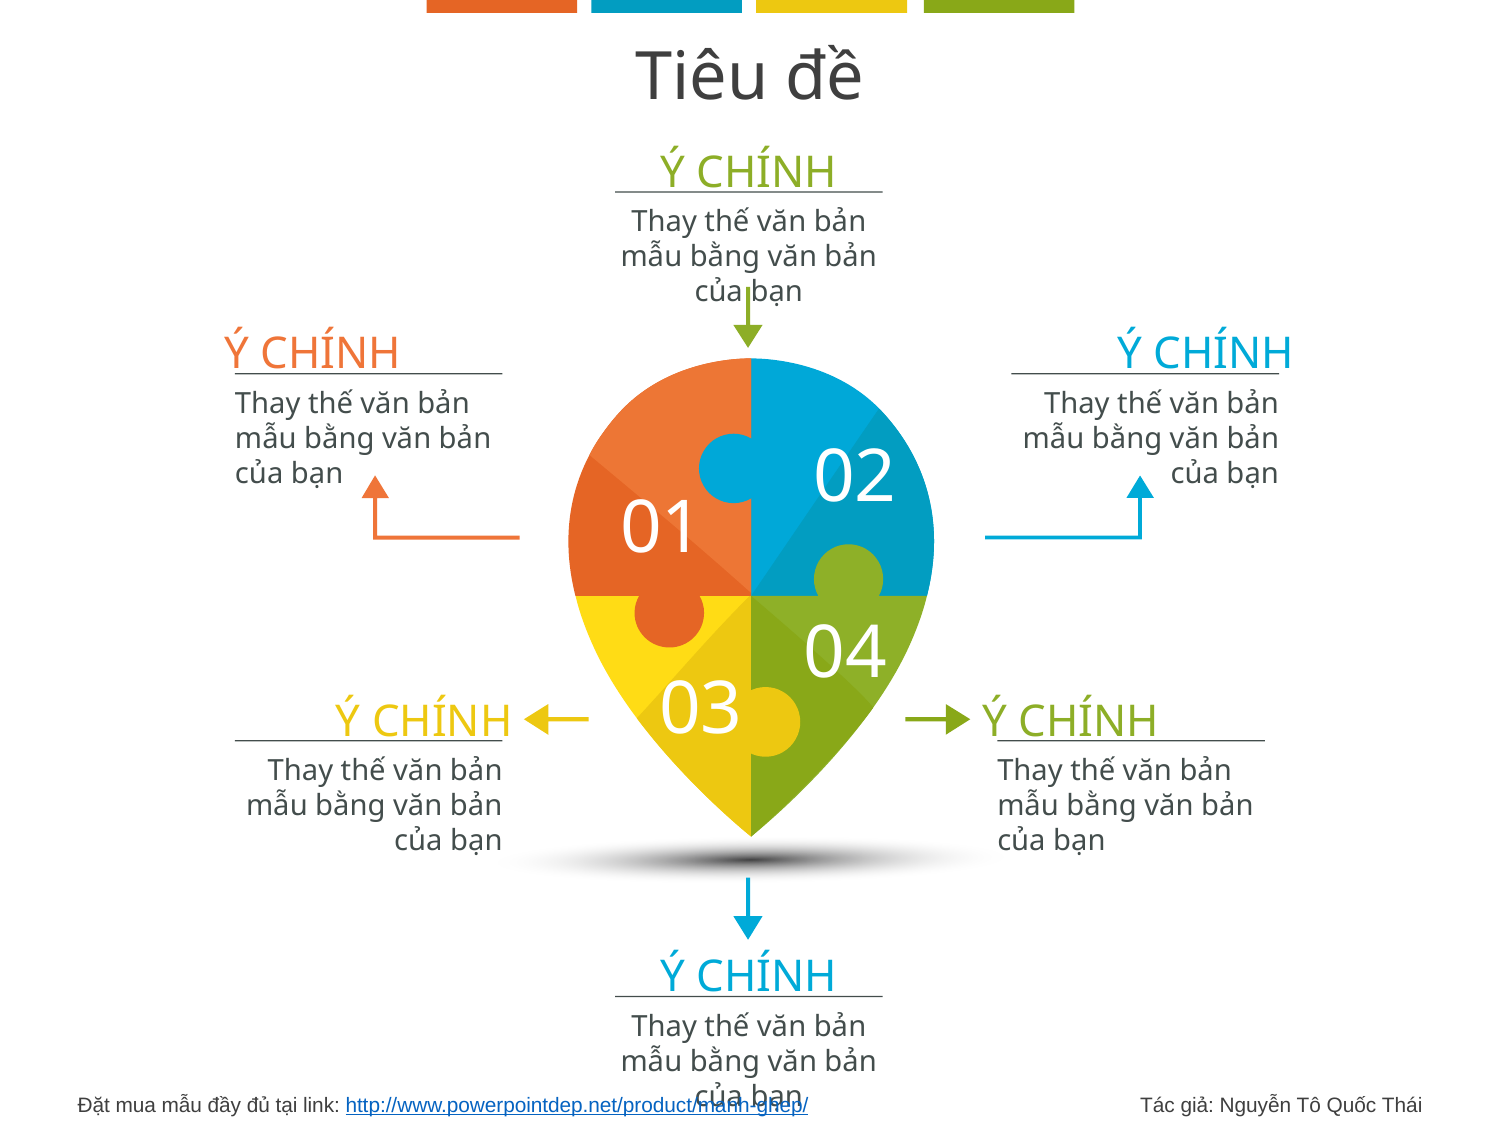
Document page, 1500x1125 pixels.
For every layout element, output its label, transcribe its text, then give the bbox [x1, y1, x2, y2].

title Tiêu đề [103, 32, 1397, 123]
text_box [426, 0, 1075, 13]
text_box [62, 1084, 1437, 1125]
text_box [220, 143, 1280, 1074]
